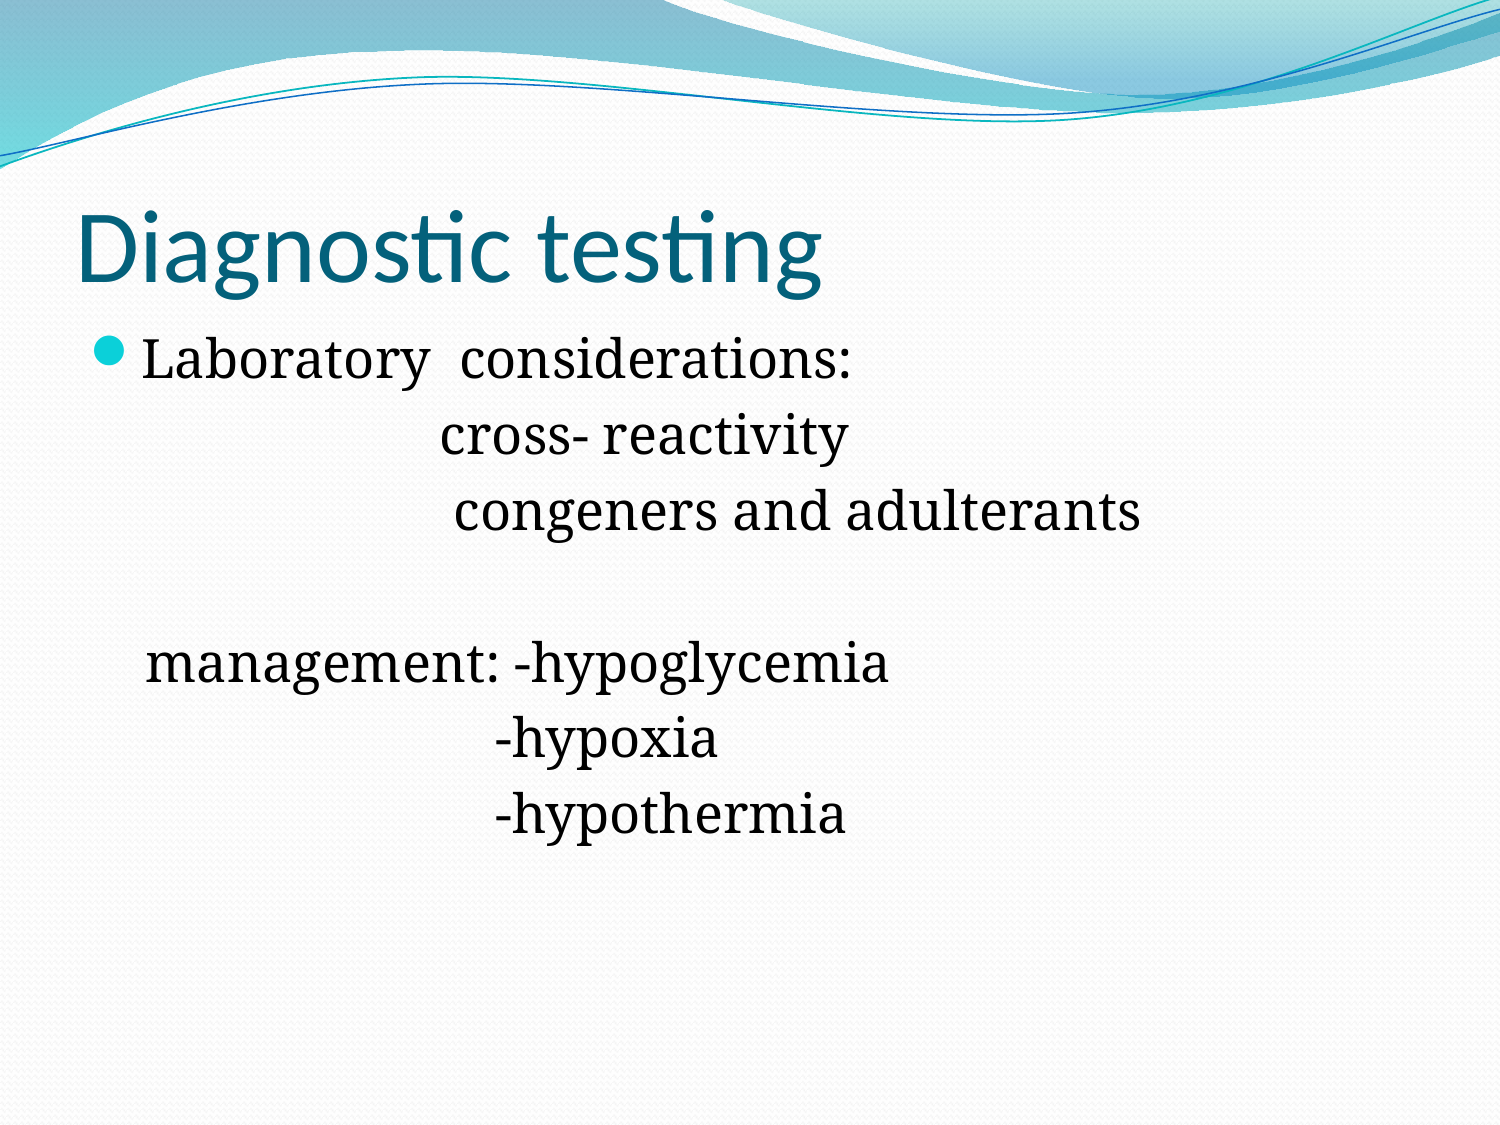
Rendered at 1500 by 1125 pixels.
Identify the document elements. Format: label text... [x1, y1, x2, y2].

title Diagnostic testing [75, 115, 1425, 303]
list Laboratory considerations: cross- reactivity congeners and adulterants management: -hypoglycemia -hypoxia -hypothermia [75, 317, 1425, 1038]
